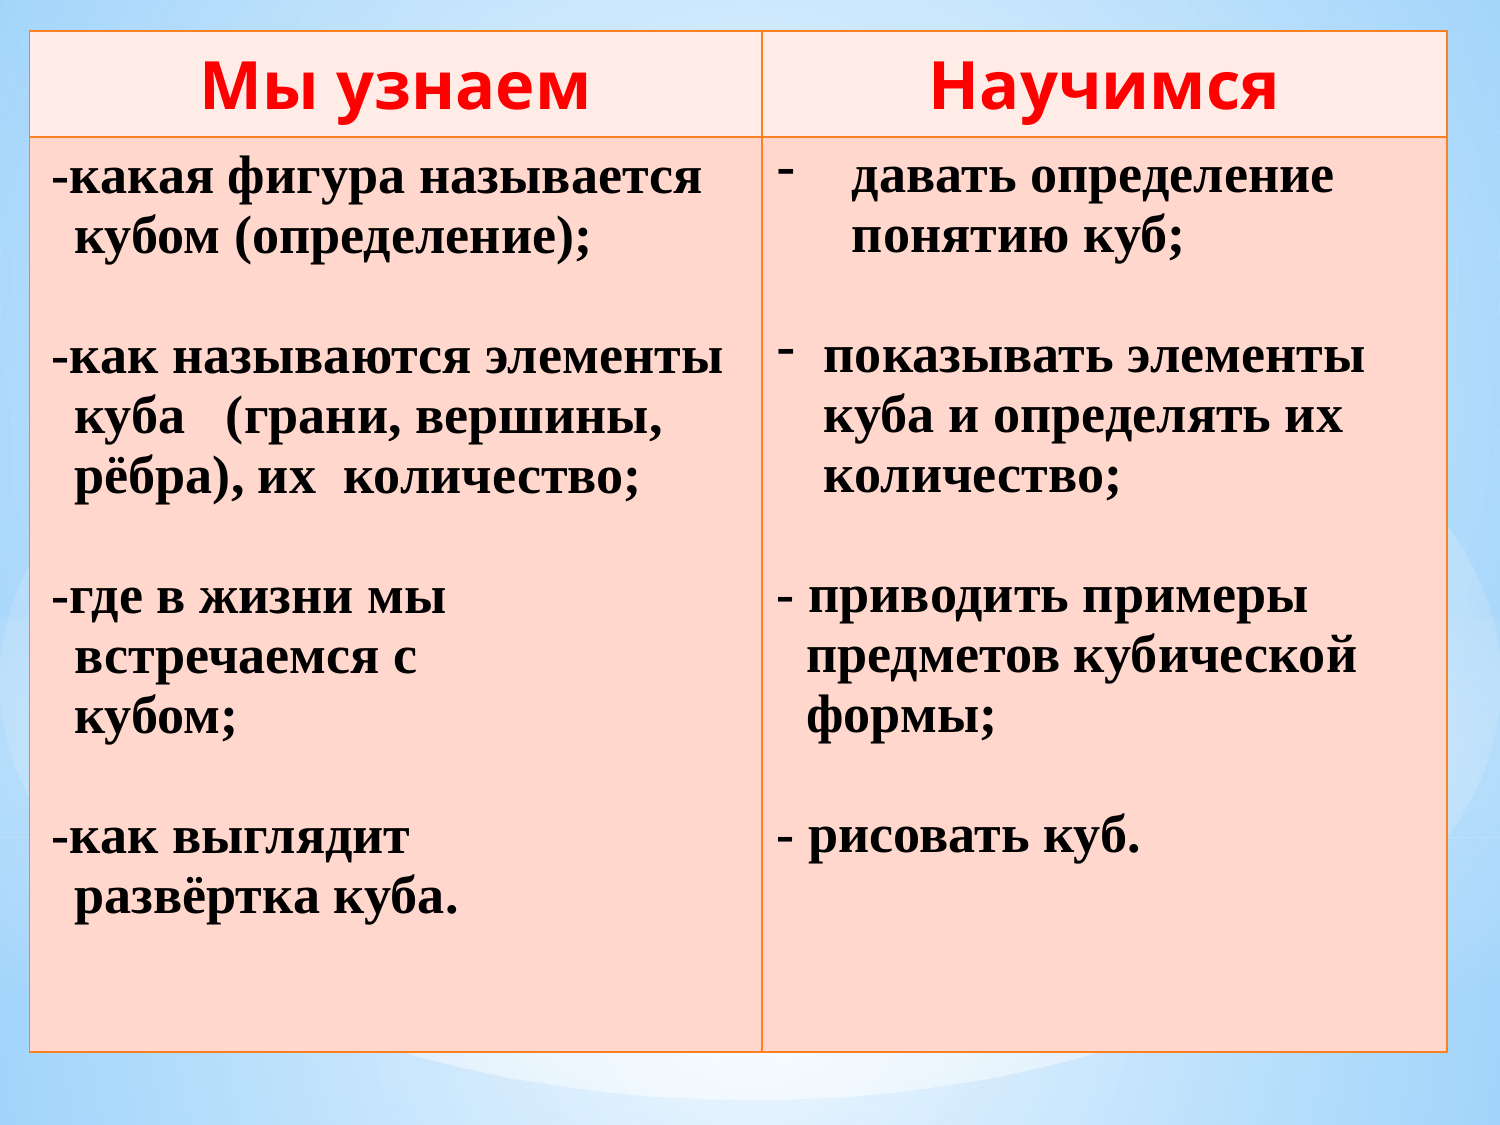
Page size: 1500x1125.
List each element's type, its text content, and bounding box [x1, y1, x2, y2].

table_header Научимся [763, 32, 1446, 136]
table_header Мы узнаем [30, 32, 761, 136]
table_cell давать определение понятию куб; показывать элементы куба и определять их количество; - приводить примеры предметов кубической формы; - рисовать куб. [763, 138, 1446, 1051]
table_cell -какая фигура называется кубом (определение); -как называются элементы куба (грани, вершины, рёбра), их количество; -где в жизни мы встречаемся с кубом; -как выглядит развёртка куба. [30, 138, 761, 1051]
